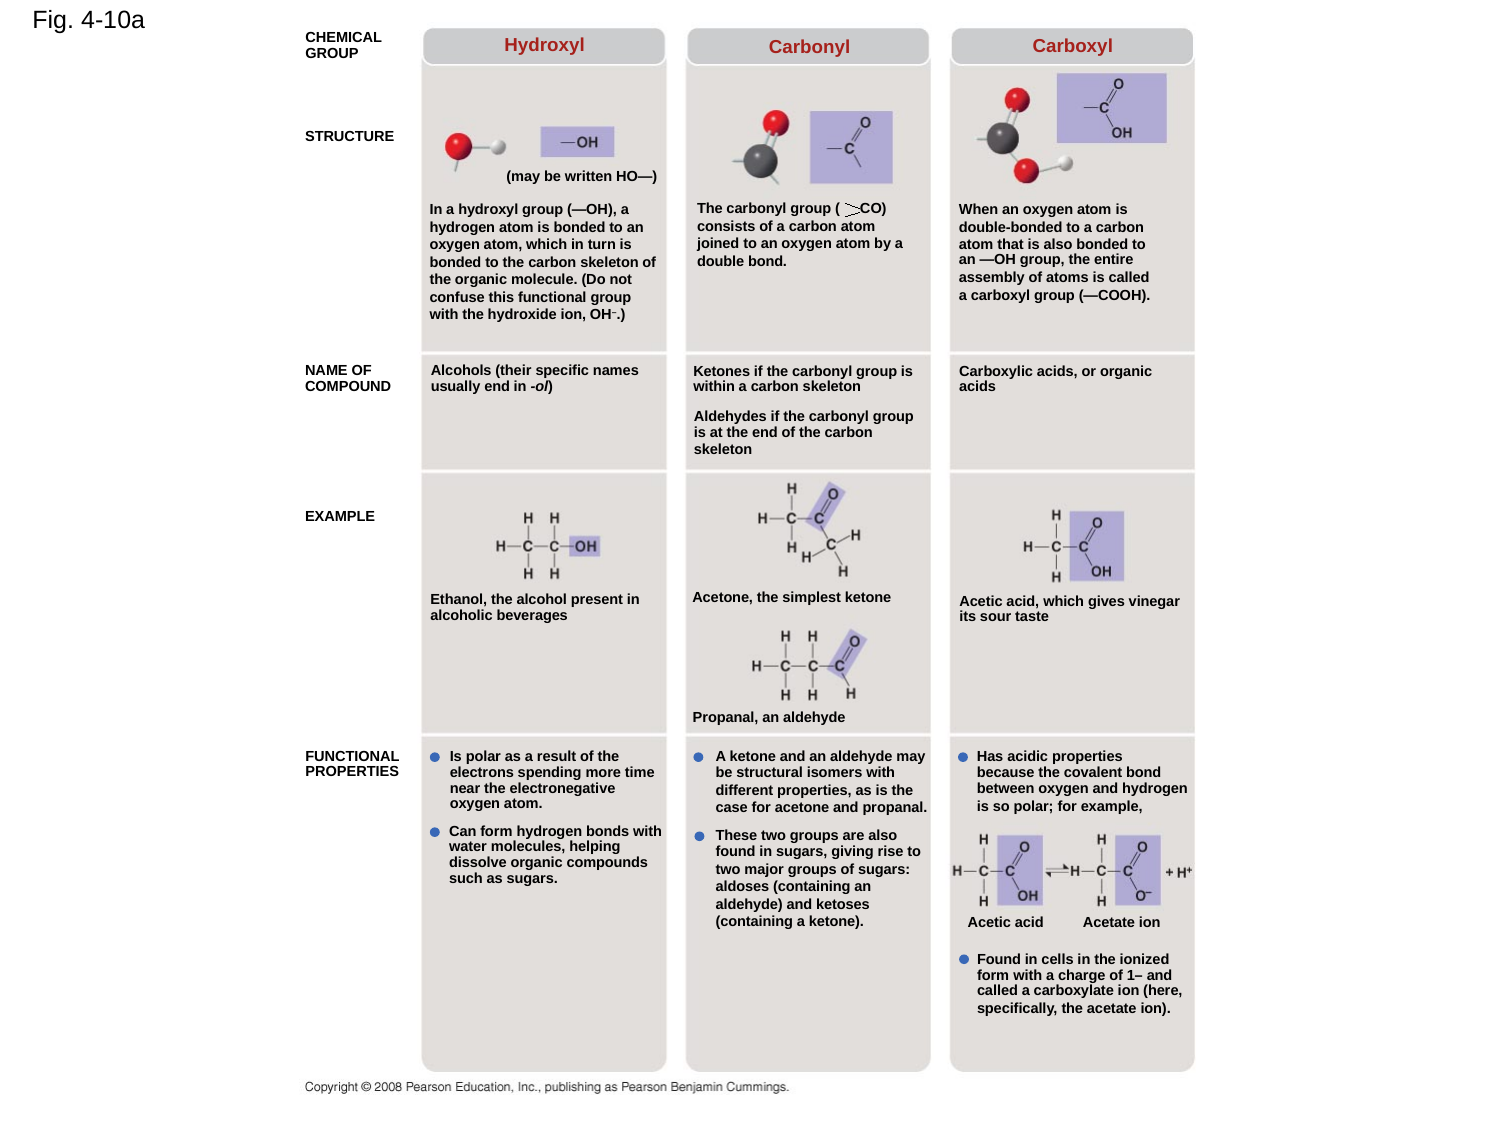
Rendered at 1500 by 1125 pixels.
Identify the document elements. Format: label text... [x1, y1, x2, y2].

picture [299, 22, 1201, 1103]
text_box Fig. 4-10a [24, 0, 350, 42]
